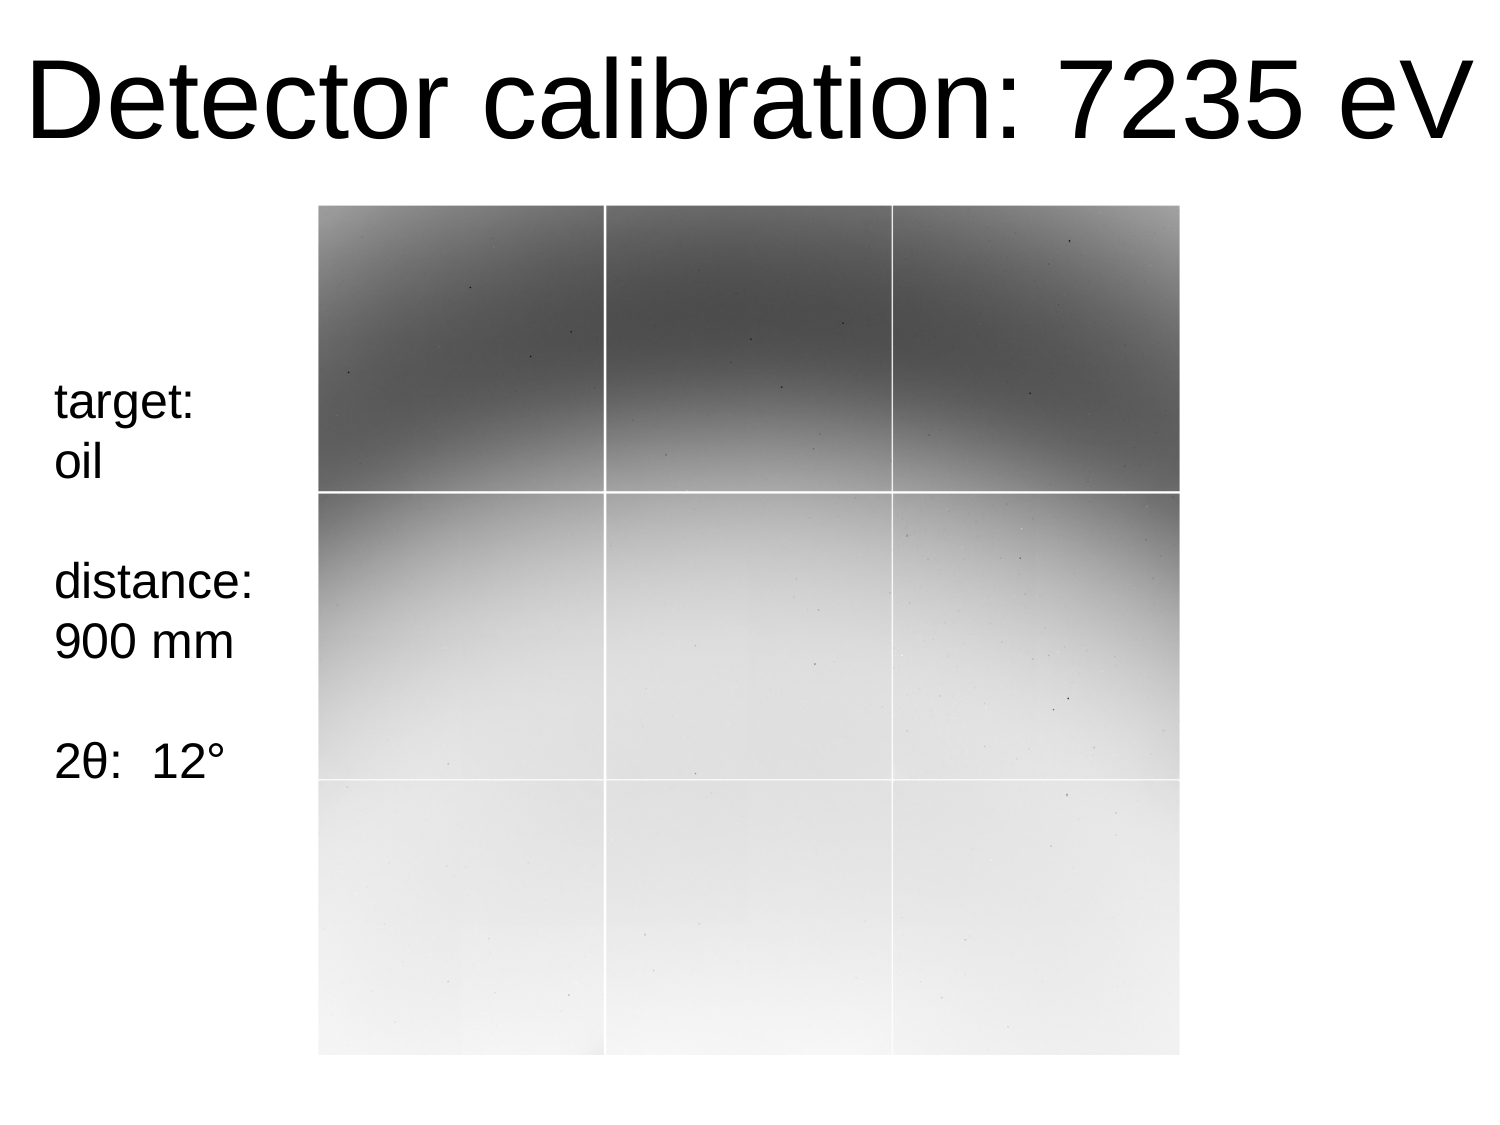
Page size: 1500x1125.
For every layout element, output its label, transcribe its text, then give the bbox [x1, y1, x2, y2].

picture [315, 202, 1183, 1056]
text_box target: oil distance: 900 mm 2θ: 12° [39, 361, 270, 797]
title Detector calibration: 7235 eV [0, 0, 1500, 188]
